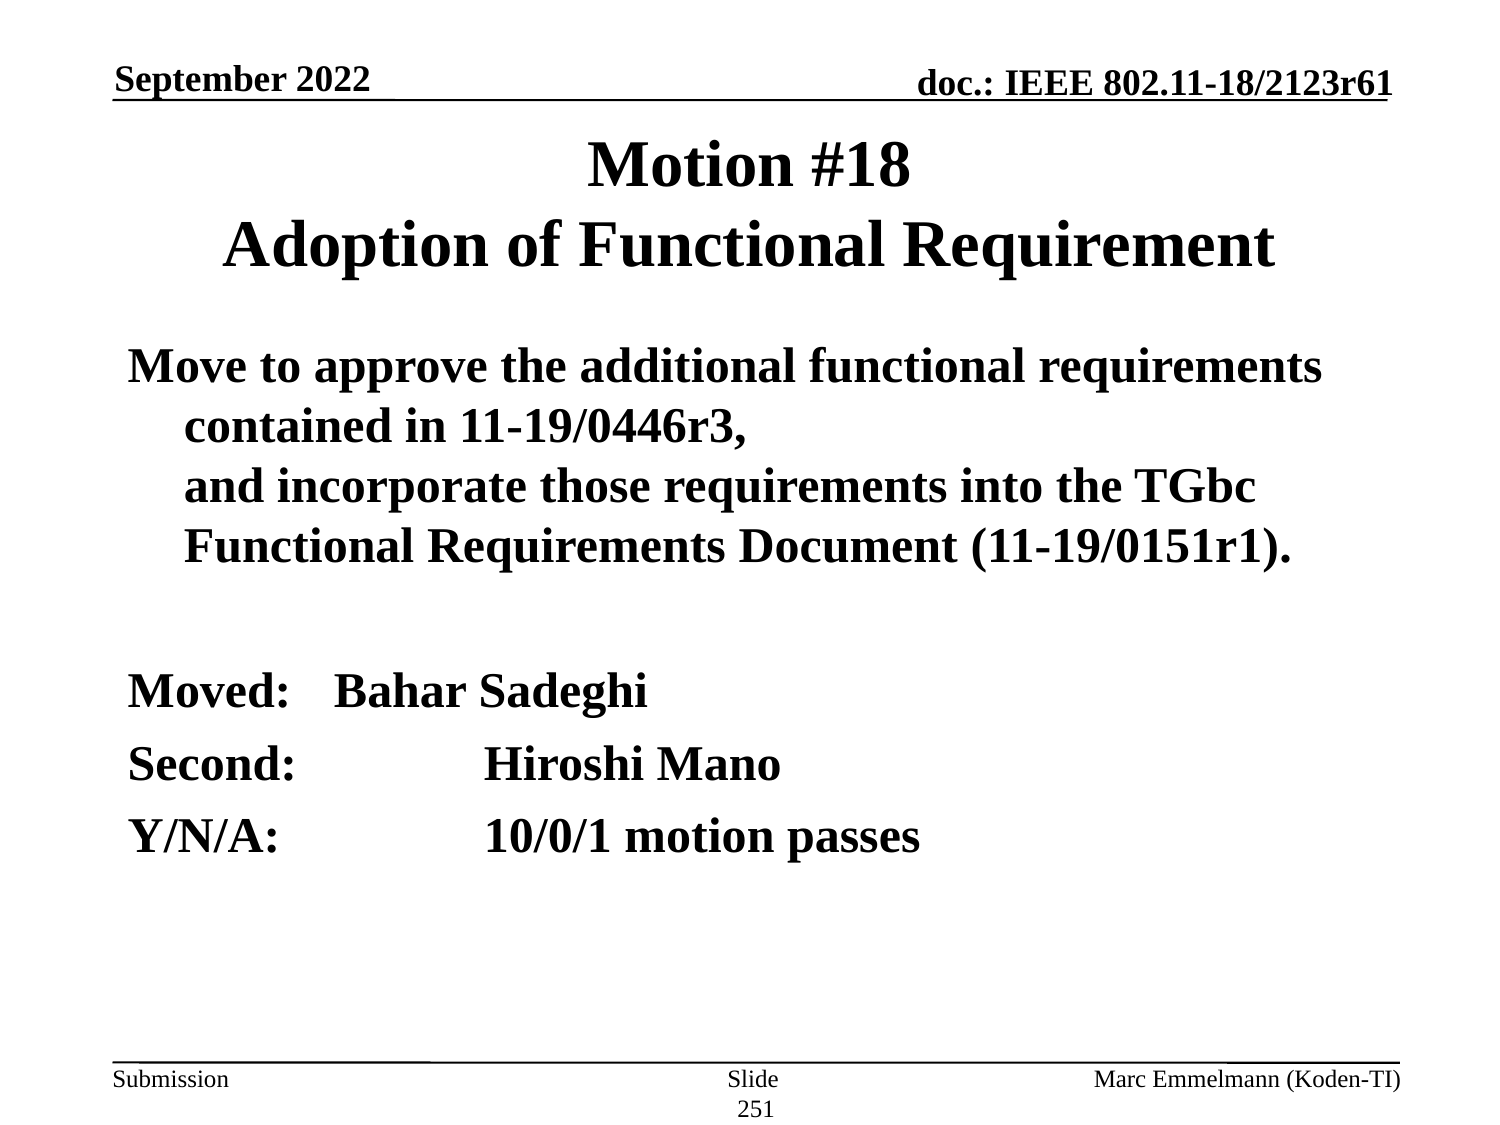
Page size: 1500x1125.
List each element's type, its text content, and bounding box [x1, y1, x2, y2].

list Move to approve the additional functional requirements contained in 11-19/0446r3, and incorporate those requirements into the TGbc Functional Requirements Document (11-19/0151r1). Moved: Bahar Sadeghi Second: Hiroshi Mano Y/N/A: 10/0/1 motion passes [112, 324, 1388, 1000]
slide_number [114, 54, 423, 100]
footer Marc Emmelmann (Koden-TI) [878, 1061, 1402, 1093]
title Motion #18 Adoption of Functional Requirement [112, 112, 1388, 288]
slide_number Slide 251 [712, 1061, 800, 1123]
